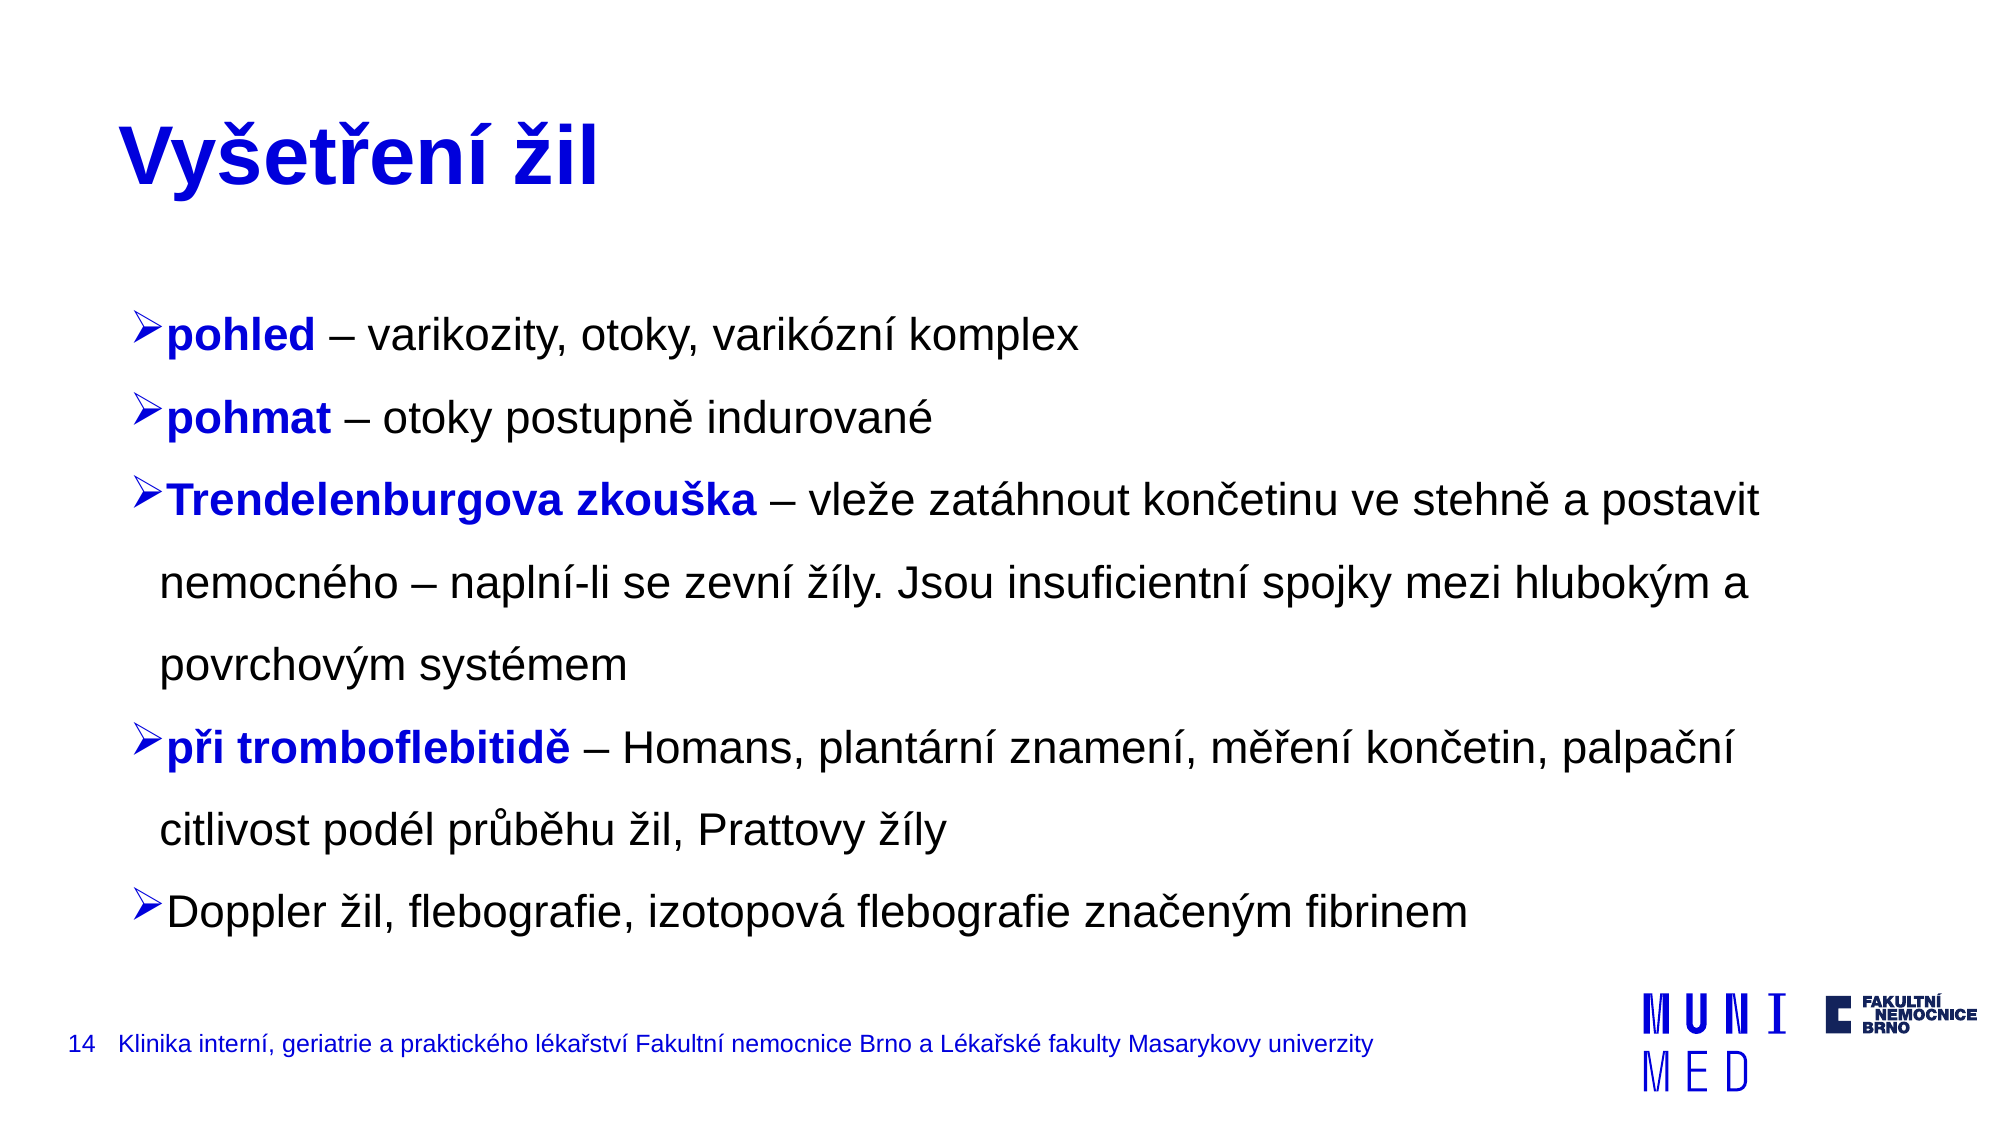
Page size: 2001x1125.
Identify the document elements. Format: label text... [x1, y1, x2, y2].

footer Klinika interní, geriatrie a praktického lékařství Fakultní nemocnice Brno a Lékařské fakulty Masarykovy univerzity [118, 1021, 1418, 1063]
slide_number 14 [67, 1021, 110, 1063]
title Vyšetření žil [118, 118, 1883, 193]
list pohled – varikozity, otoky, varikózní komplex pohmat – otoky postupně indurované Trendelenburgova zkouška – vleže zatáhnout končetinu ve stehně a postavit nemocného – naplní-li se zevní žíly. Jsou insuficientní spojky mezi hlubokým a povrchovým systémem při tromboflebitidě – Homans, plantární znamení, měření končetin, palpační citlivost podél průběhu žil, Prattovy žíly Doppler žil, flebografie, izotopová flebografie značeným fibrinem [118, 277, 1883, 957]
